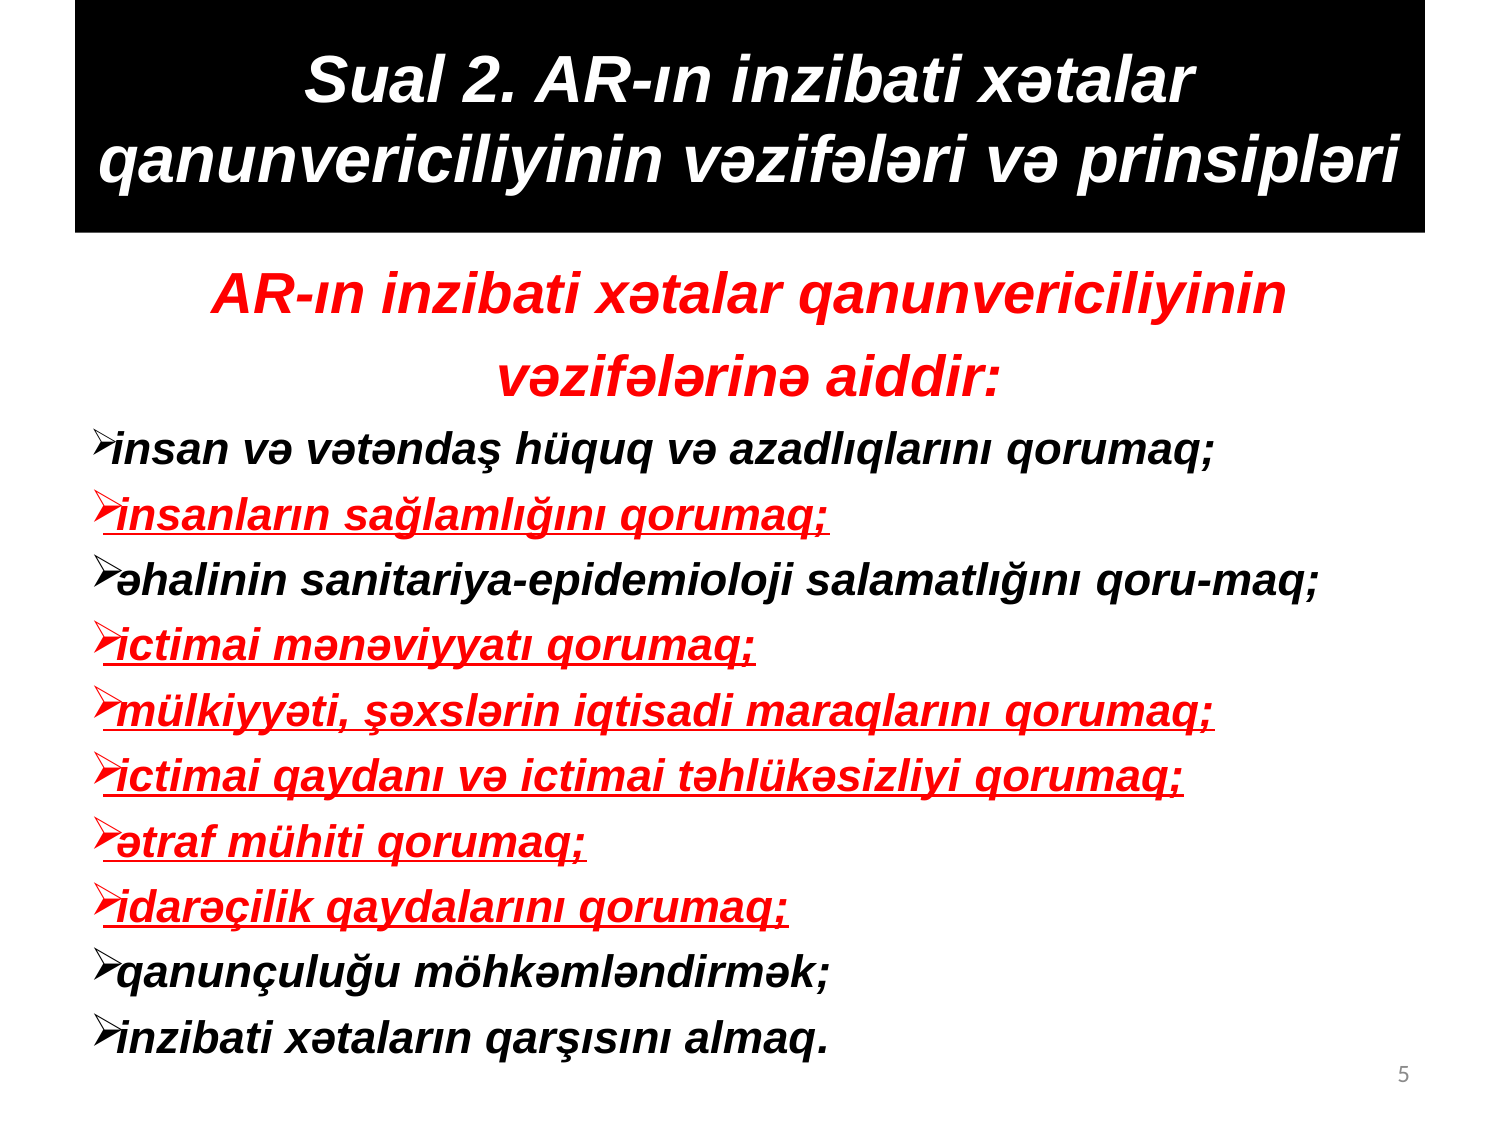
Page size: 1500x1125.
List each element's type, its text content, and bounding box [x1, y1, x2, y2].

title Sual 2. AR-ın inzibati xətalar qanunvericiliyinin vəzifələri və prinsipləri [75, 0, 1425, 233]
list AR-ın inzibati xətalar qanunvericiliyinin vəzifələrinə aiddir: insan və vətəndaş hüquq və azadlıqlarını qorumaq; insanların sağlamlığını qorumaq; əhalinin sanitariya-epidemioloji salamatlığını qoru-maq; ictimai mənəviyyatı qorumaq; mülkiyyəti, şəxslərin iqtisadi maraqlarını qorumaq; ictimai qaydanı və ictimai təhlükəsizliyi qorumaq; ətraf mühiti qorumaq; idarəçilik qaydalarını qorumaq; qanunçuluğu möhkəmləndirmək; inzibati xətaların qarşısını almaq. [75, 234, 1425, 1090]
slide_number 5 [1074, 1042, 1425, 1103]
